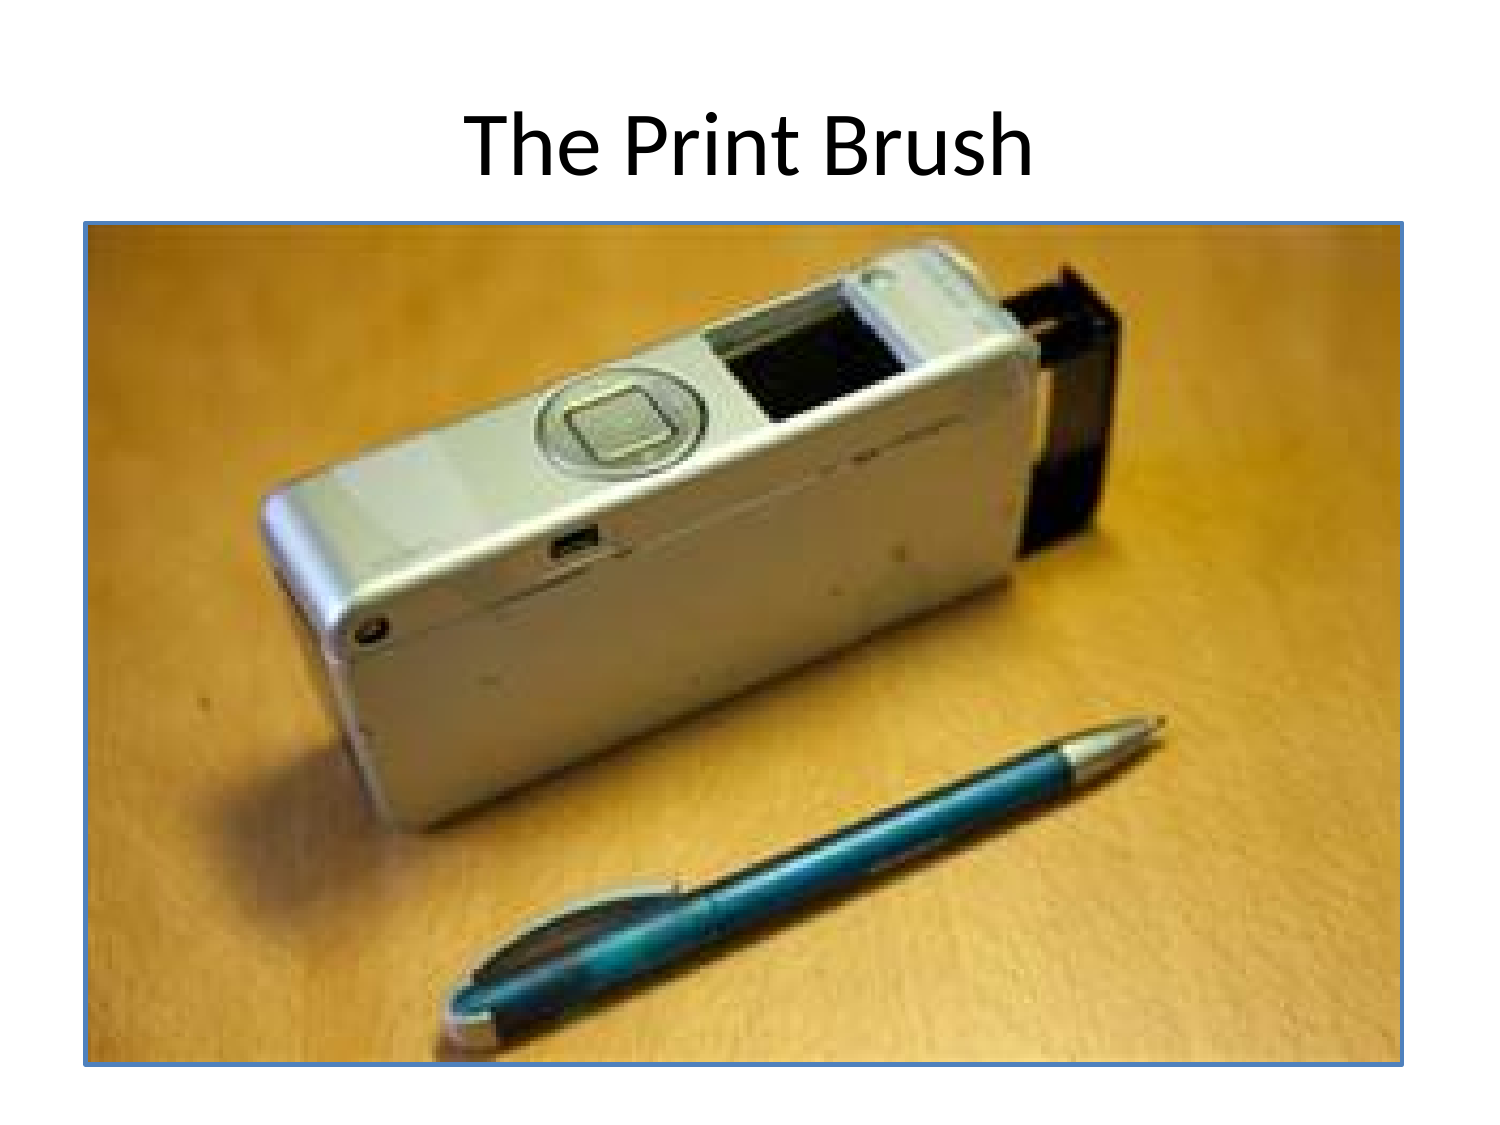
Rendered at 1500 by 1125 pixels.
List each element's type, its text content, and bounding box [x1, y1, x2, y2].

title The Print Brush [75, 45, 1425, 233]
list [87, 224, 1401, 1063]
